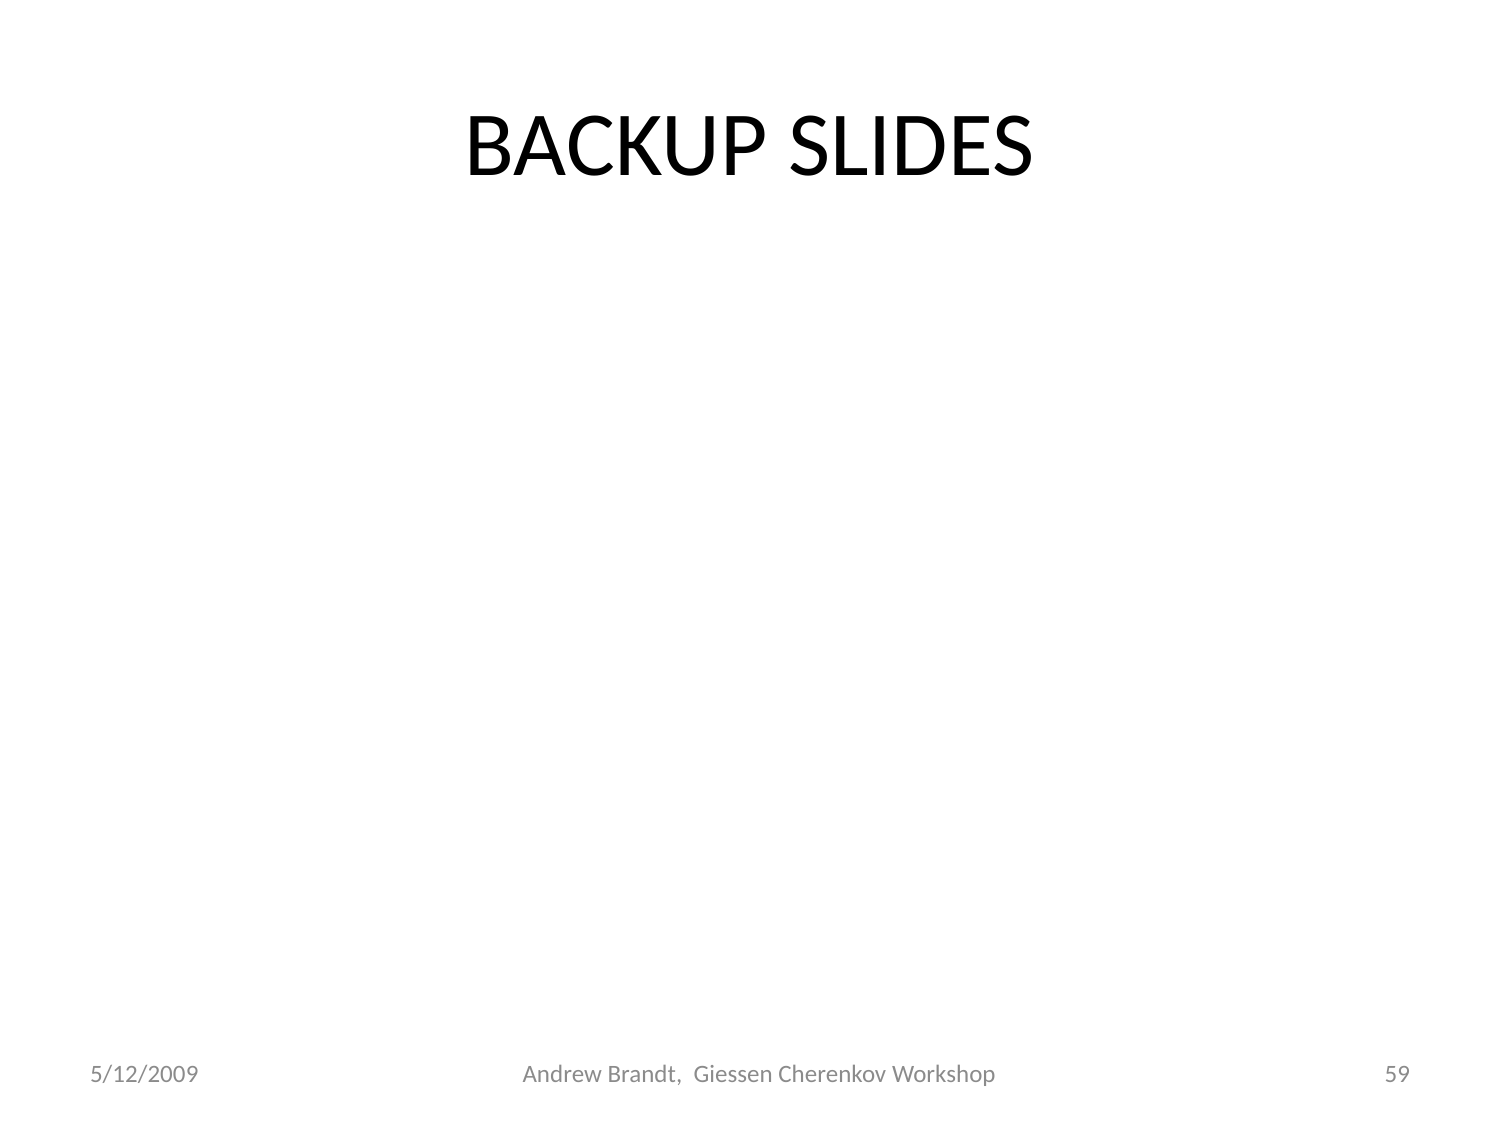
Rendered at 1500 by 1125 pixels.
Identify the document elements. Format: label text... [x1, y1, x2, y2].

slide_number 59 [1074, 1042, 1425, 1103]
title BACKUP SLIDES [75, 45, 1425, 233]
footer Andrew Brandt, Giessen Cherenkov Workshop [474, 1042, 1050, 1103]
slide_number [75, 1042, 425, 1103]
